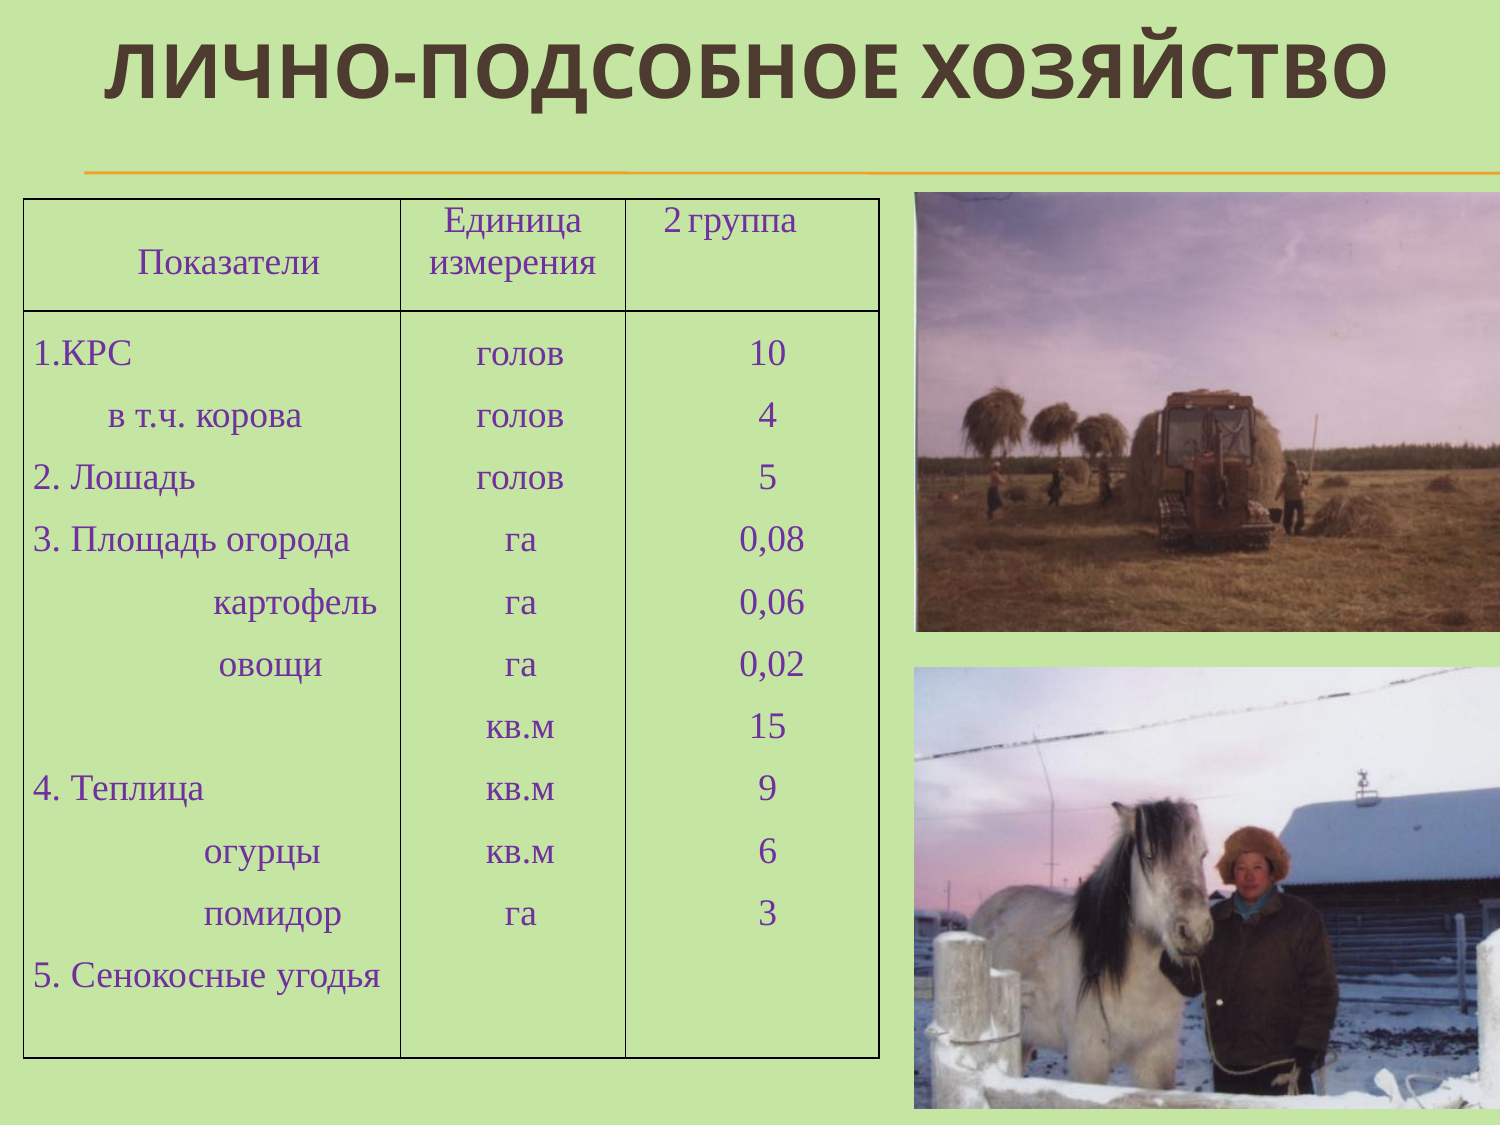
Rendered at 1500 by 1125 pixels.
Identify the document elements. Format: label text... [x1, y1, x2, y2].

table_header Единица измерения [401, 200, 625, 310]
picture [913, 667, 1500, 1109]
table_header Показатели [24, 200, 400, 310]
table_header 2 группа [626, 200, 878, 310]
table_cell 10 4 5 0,08 0,06 0,02 15 9 6 3 [626, 312, 878, 1057]
title Лично-подсобное хозяйство [35, 0, 1461, 138]
table_cell 1.КРС в т.ч. корова 2. Лошадь 3. Площадь огорода картофель овощи 4. Теплица огурцы помидор 5. Сенокосные угодья [24, 312, 400, 1057]
picture [913, 191, 1500, 632]
table_cell голов голов голов га га га кв.м кв.м кв.м га [401, 312, 625, 1057]
